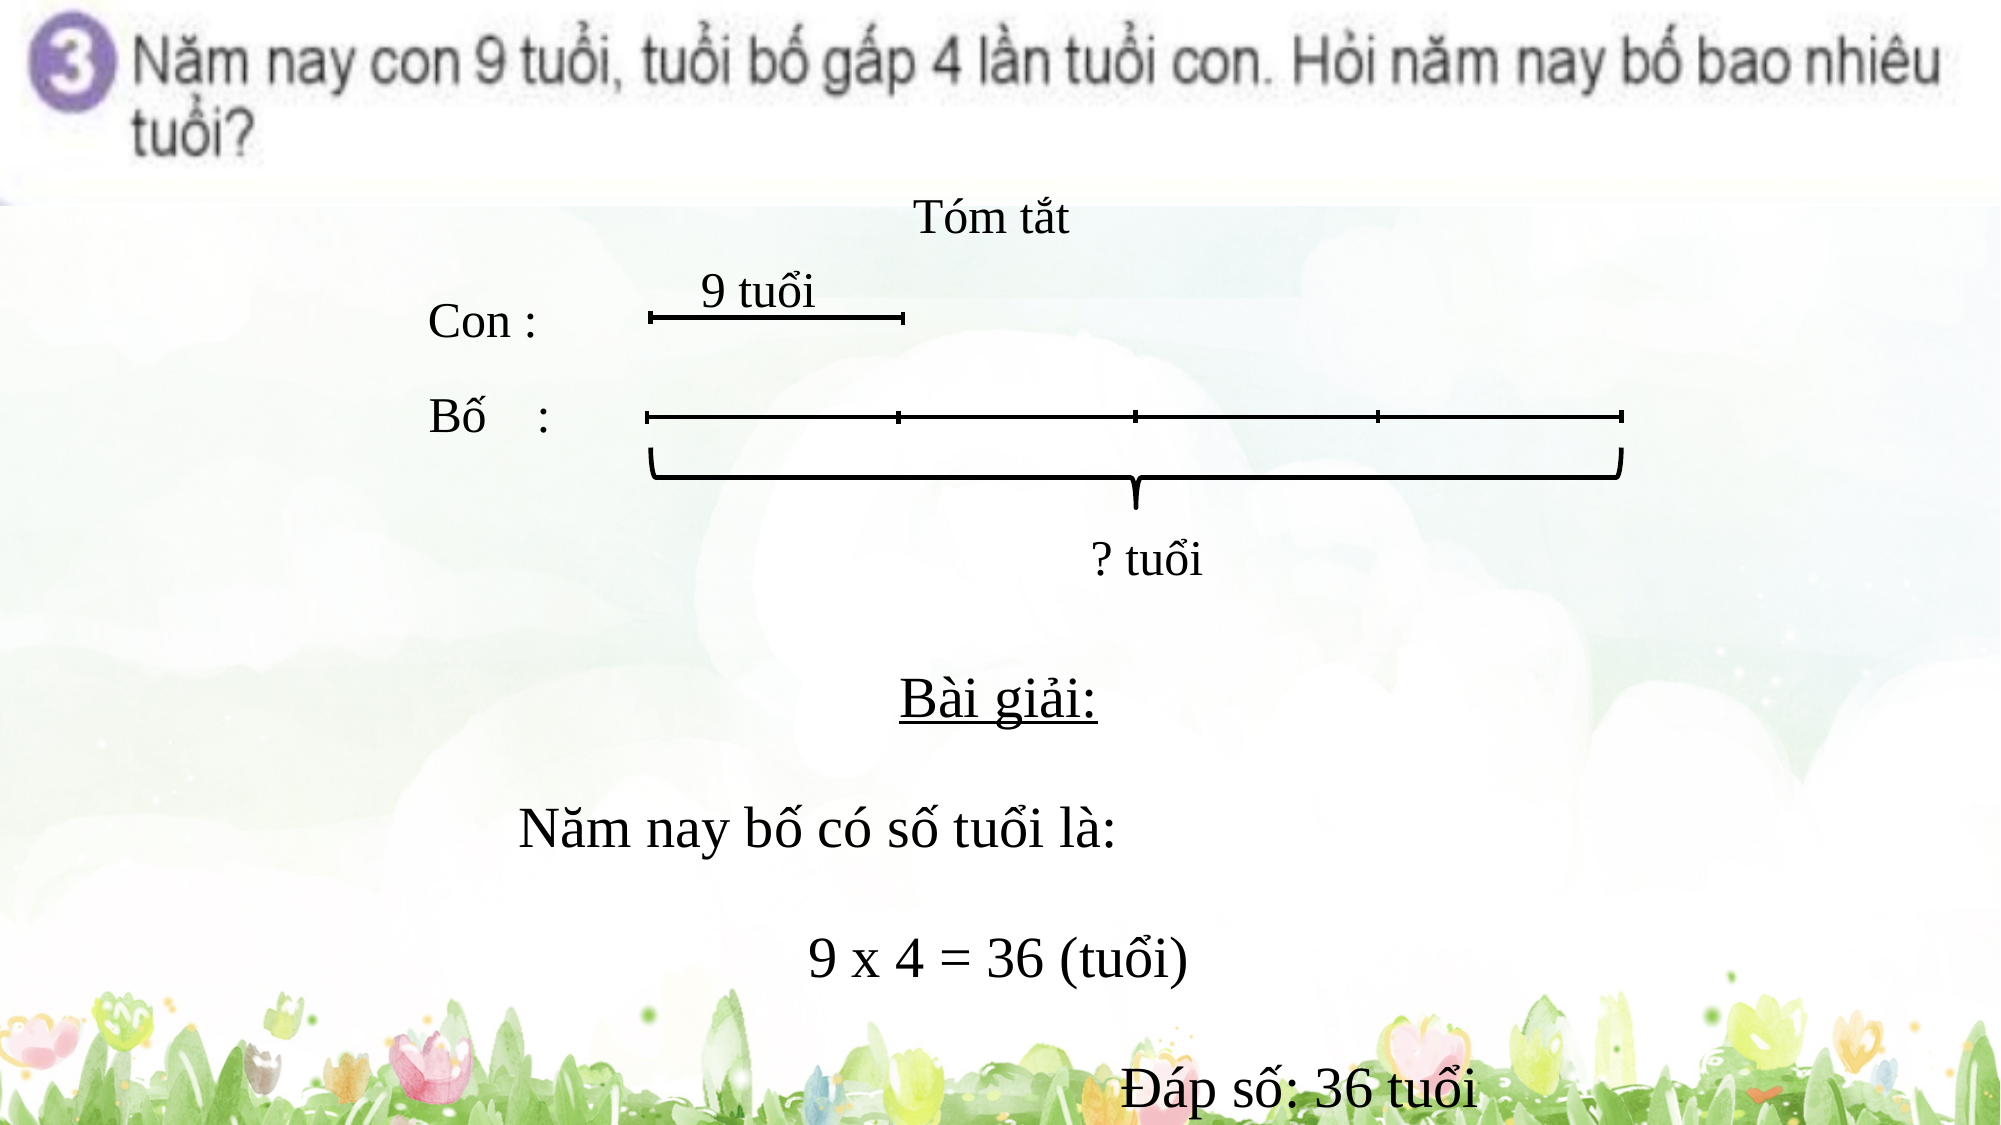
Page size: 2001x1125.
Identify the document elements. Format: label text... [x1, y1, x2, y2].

text_box Tóm tắt [898, 217, 1086, 251]
text_box [649, 447, 1623, 509]
text_box Con : [413, 279, 553, 355]
picture [0, 0, 2001, 1125]
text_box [650, 310, 904, 326]
text_box 9 tuổi [686, 250, 832, 309]
text_box ? tuổi [1075, 517, 1219, 593]
text_box Bố : [413, 374, 566, 450]
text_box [646, 409, 1620, 425]
text_box Bài giải: Năm nay bố có số tuổi là: 9 x 4 = 36 (tuổi) Đáp số: 36 tuổi [498, 616, 1499, 1125]
